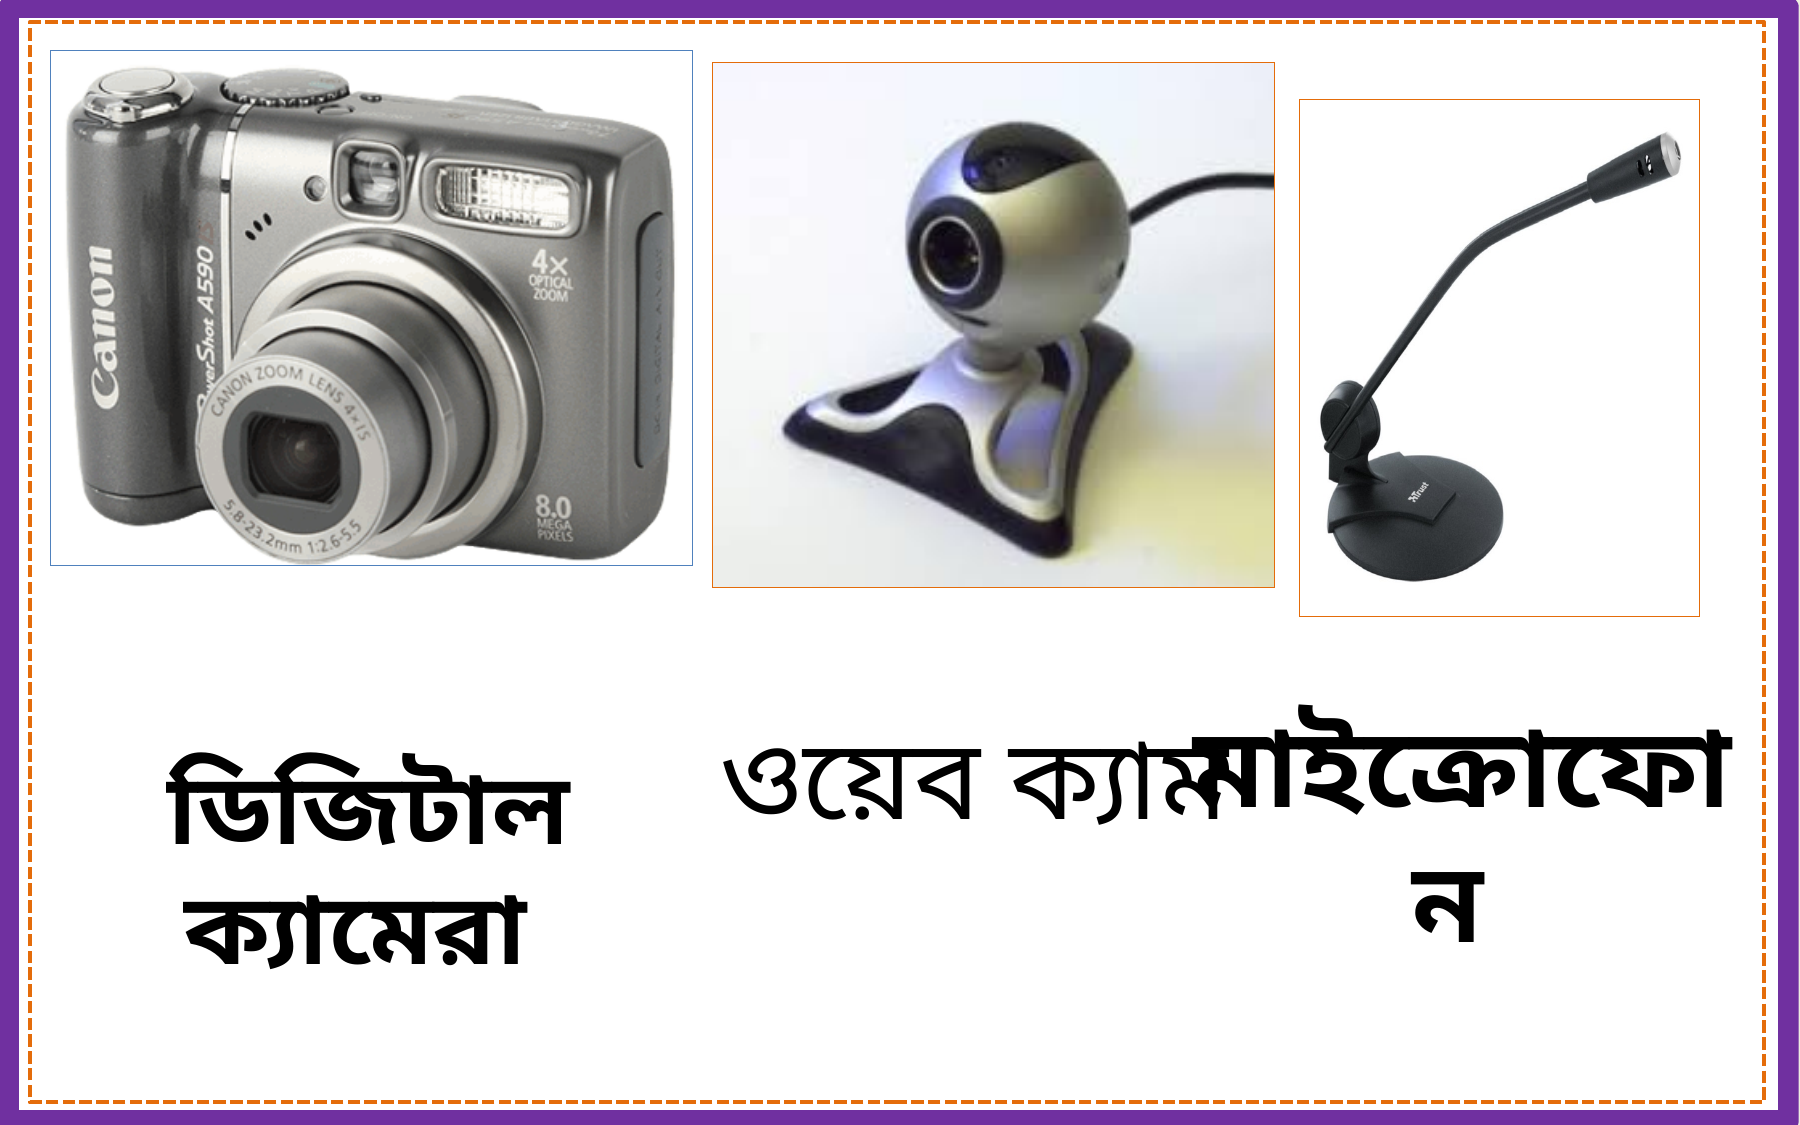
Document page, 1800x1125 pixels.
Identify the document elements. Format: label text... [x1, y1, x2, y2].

text_box ওয়েব ক্যাম [662, 699, 1175, 850]
picture [712, 62, 1276, 588]
text_box ডিজিটাল ক্যামেরা [74, 737, 663, 993]
picture [49, 49, 694, 566]
text_box মাইক্রোফোন [1175, 687, 1750, 973]
picture [1299, 99, 1701, 617]
